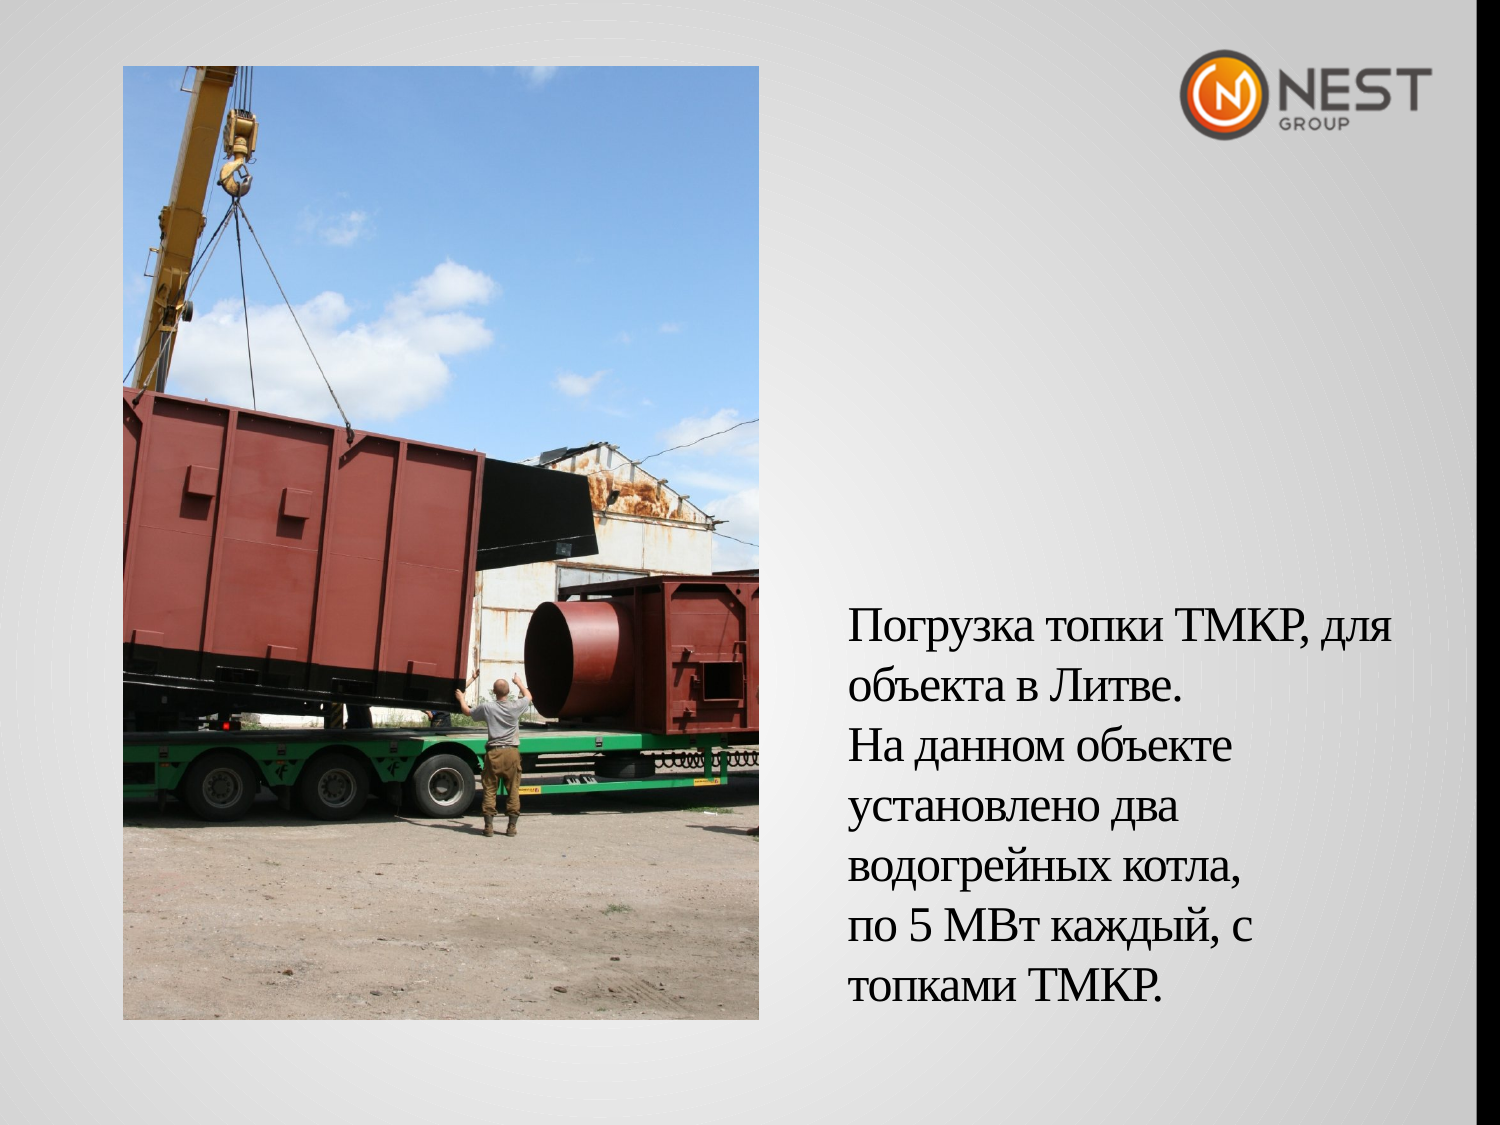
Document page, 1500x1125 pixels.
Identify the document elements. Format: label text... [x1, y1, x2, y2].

picture [123, 66, 759, 1020]
title Погрузка топки ТМКР, для объекта в Литве. На данном объекте установлено два водогрейных котла, по 5 МВт каждый, с топками ТМКР. [832, 515, 1425, 1020]
picture [1163, 42, 1448, 148]
